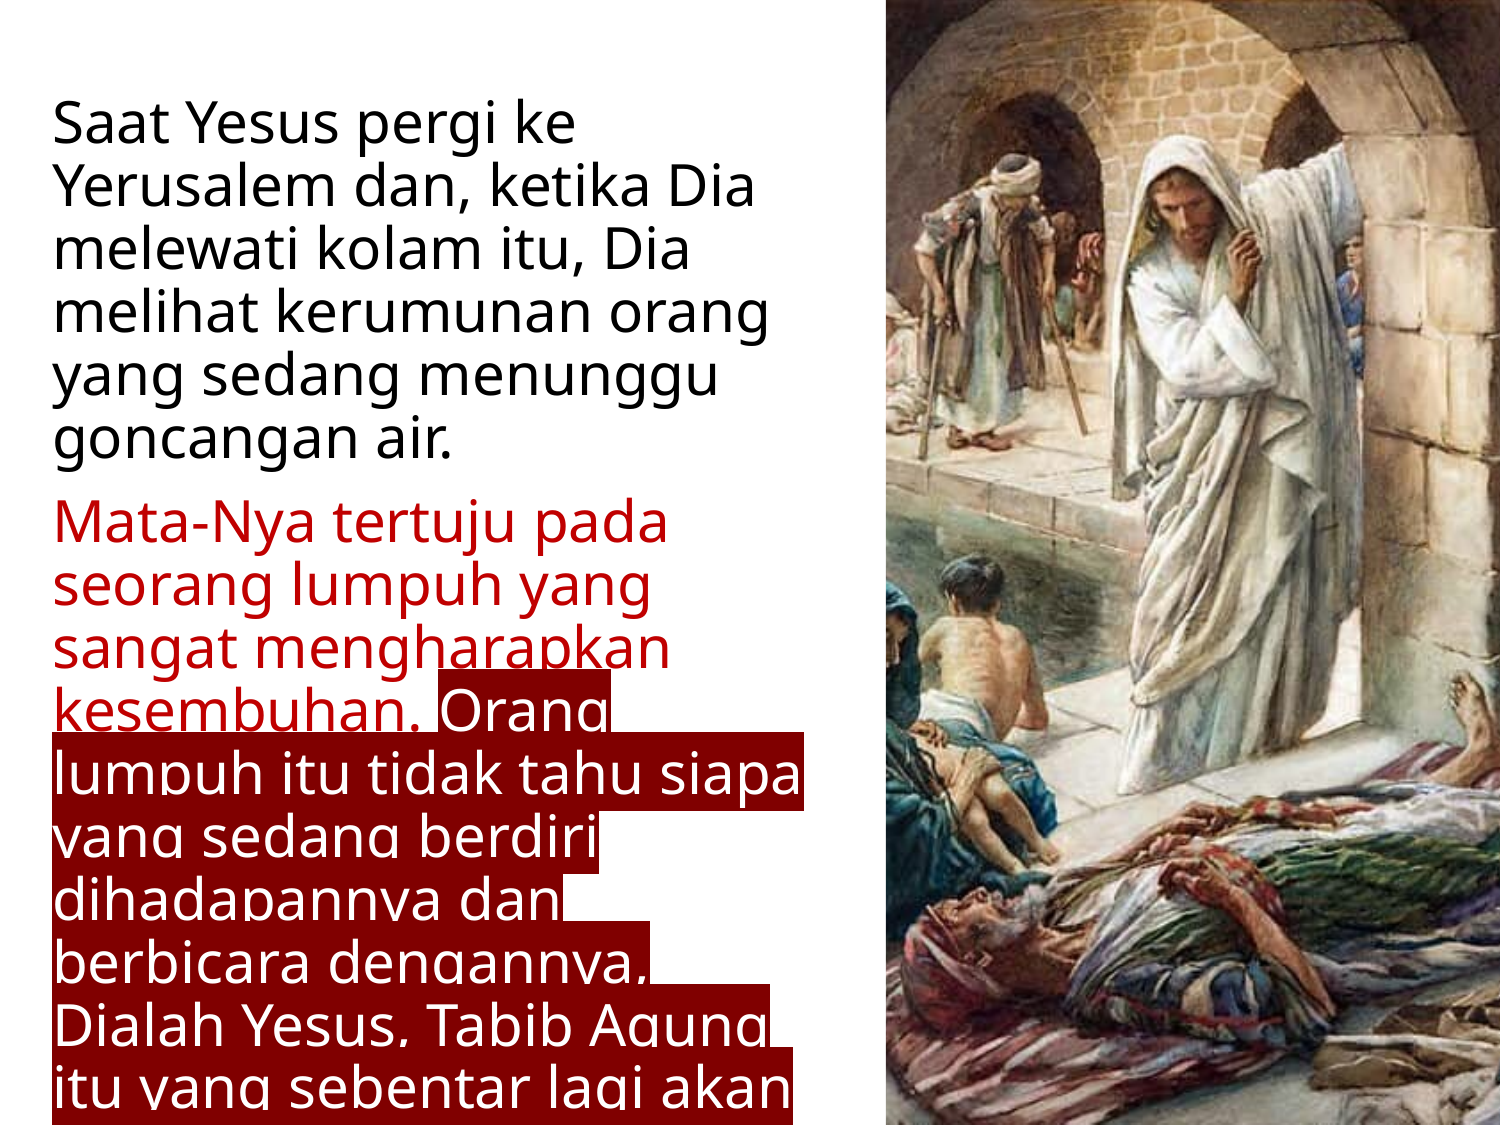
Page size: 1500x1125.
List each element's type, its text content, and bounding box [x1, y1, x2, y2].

text_box [0, 0, 885, 1125]
picture [885, 0, 1500, 1125]
list Saat Yesus pergi ke Yerusalem dan, ketika Dia melewati kolam itu, Dia melihat kerumunan orang yang sedang menunggu goncangan air. Mata-Nya tertuju pada seorang lumpuh yang sangat mengharapkan kesembuhan. Orang lumpuh itu tidak tahu siapa yang sedang berdiri dihadapannya dan berbicara dengannya, Dialah Yesus, Tabib Agung itu yang sebentar lagi akan menyembuhkannya. [37, 86, 849, 1039]
